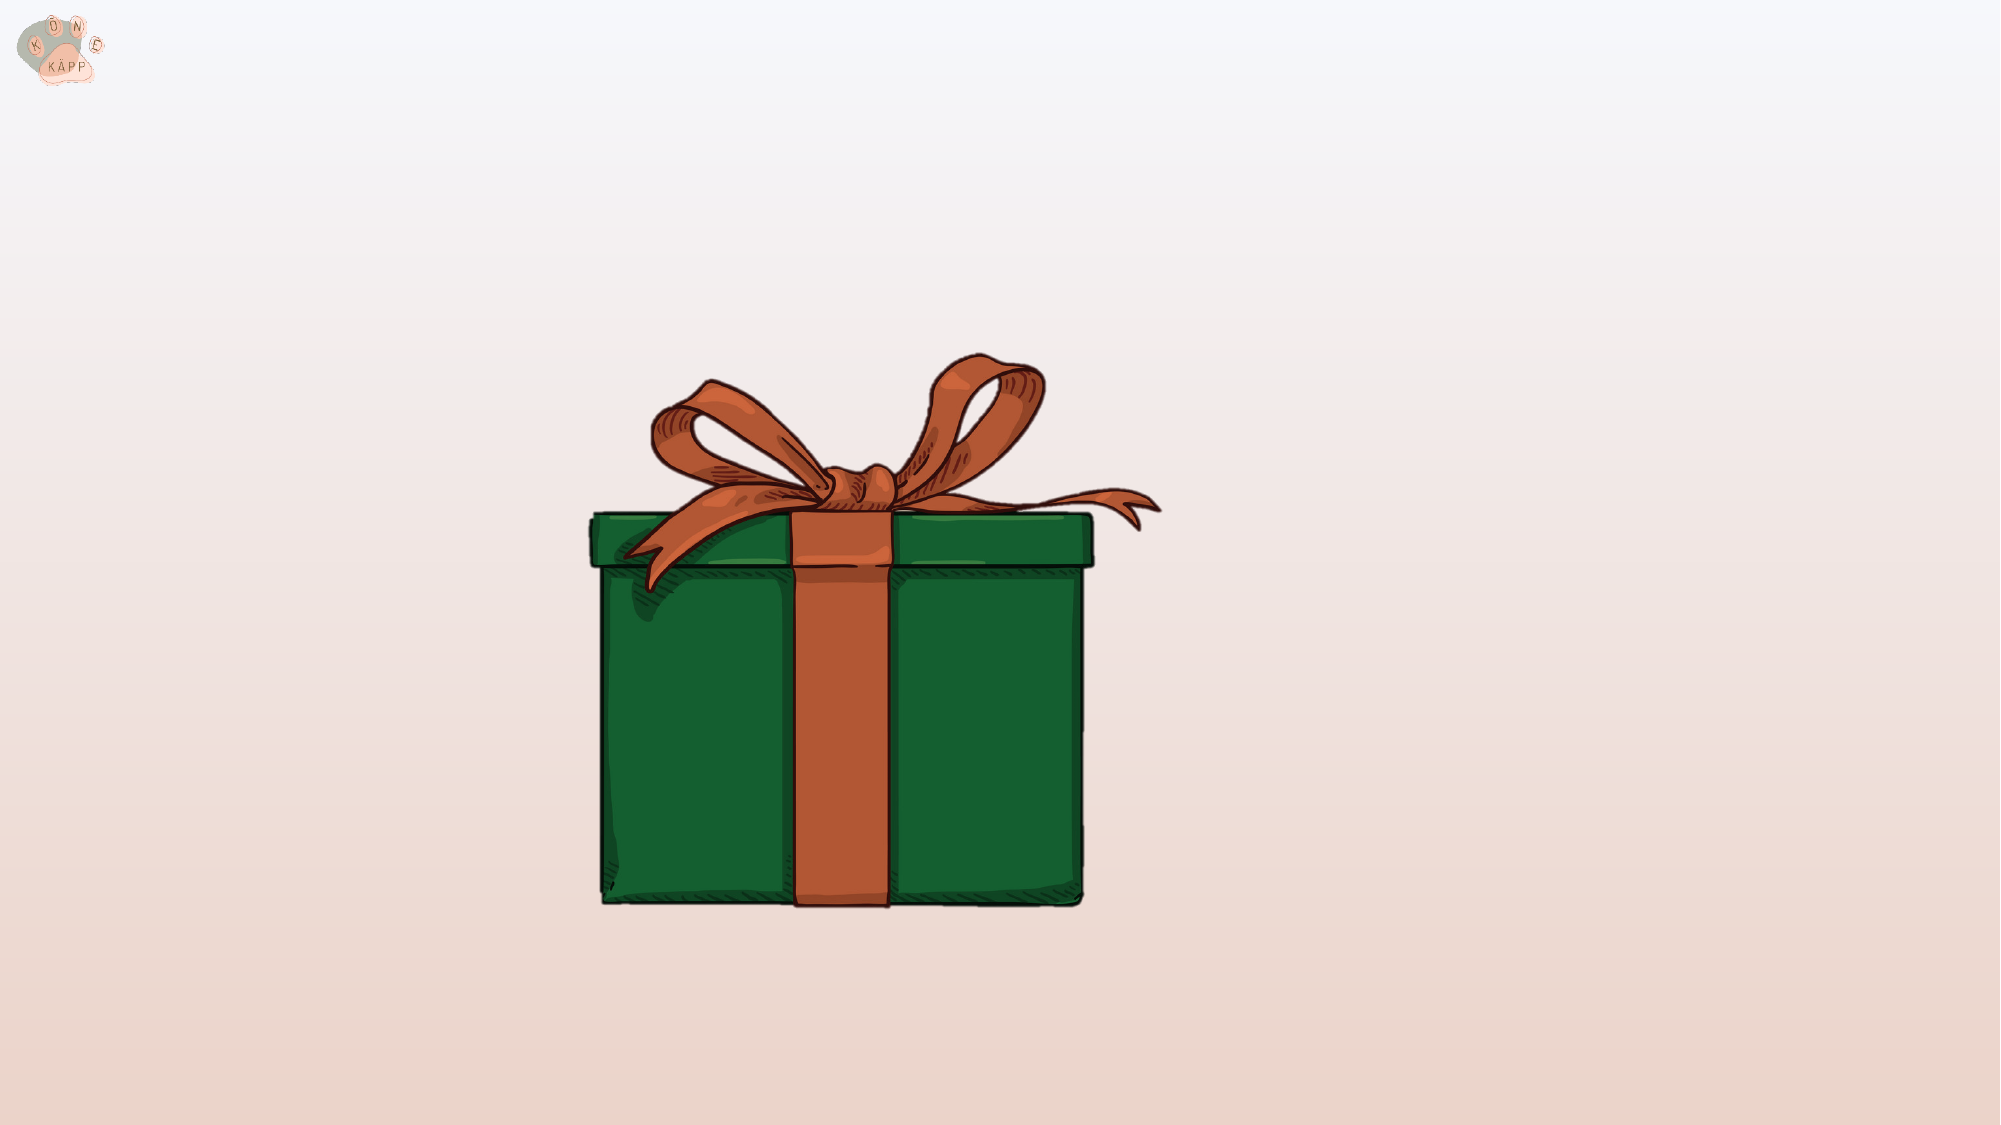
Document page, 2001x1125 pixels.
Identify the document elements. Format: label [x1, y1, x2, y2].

picture [548, 322, 1202, 988]
picture [10, 0, 111, 101]
